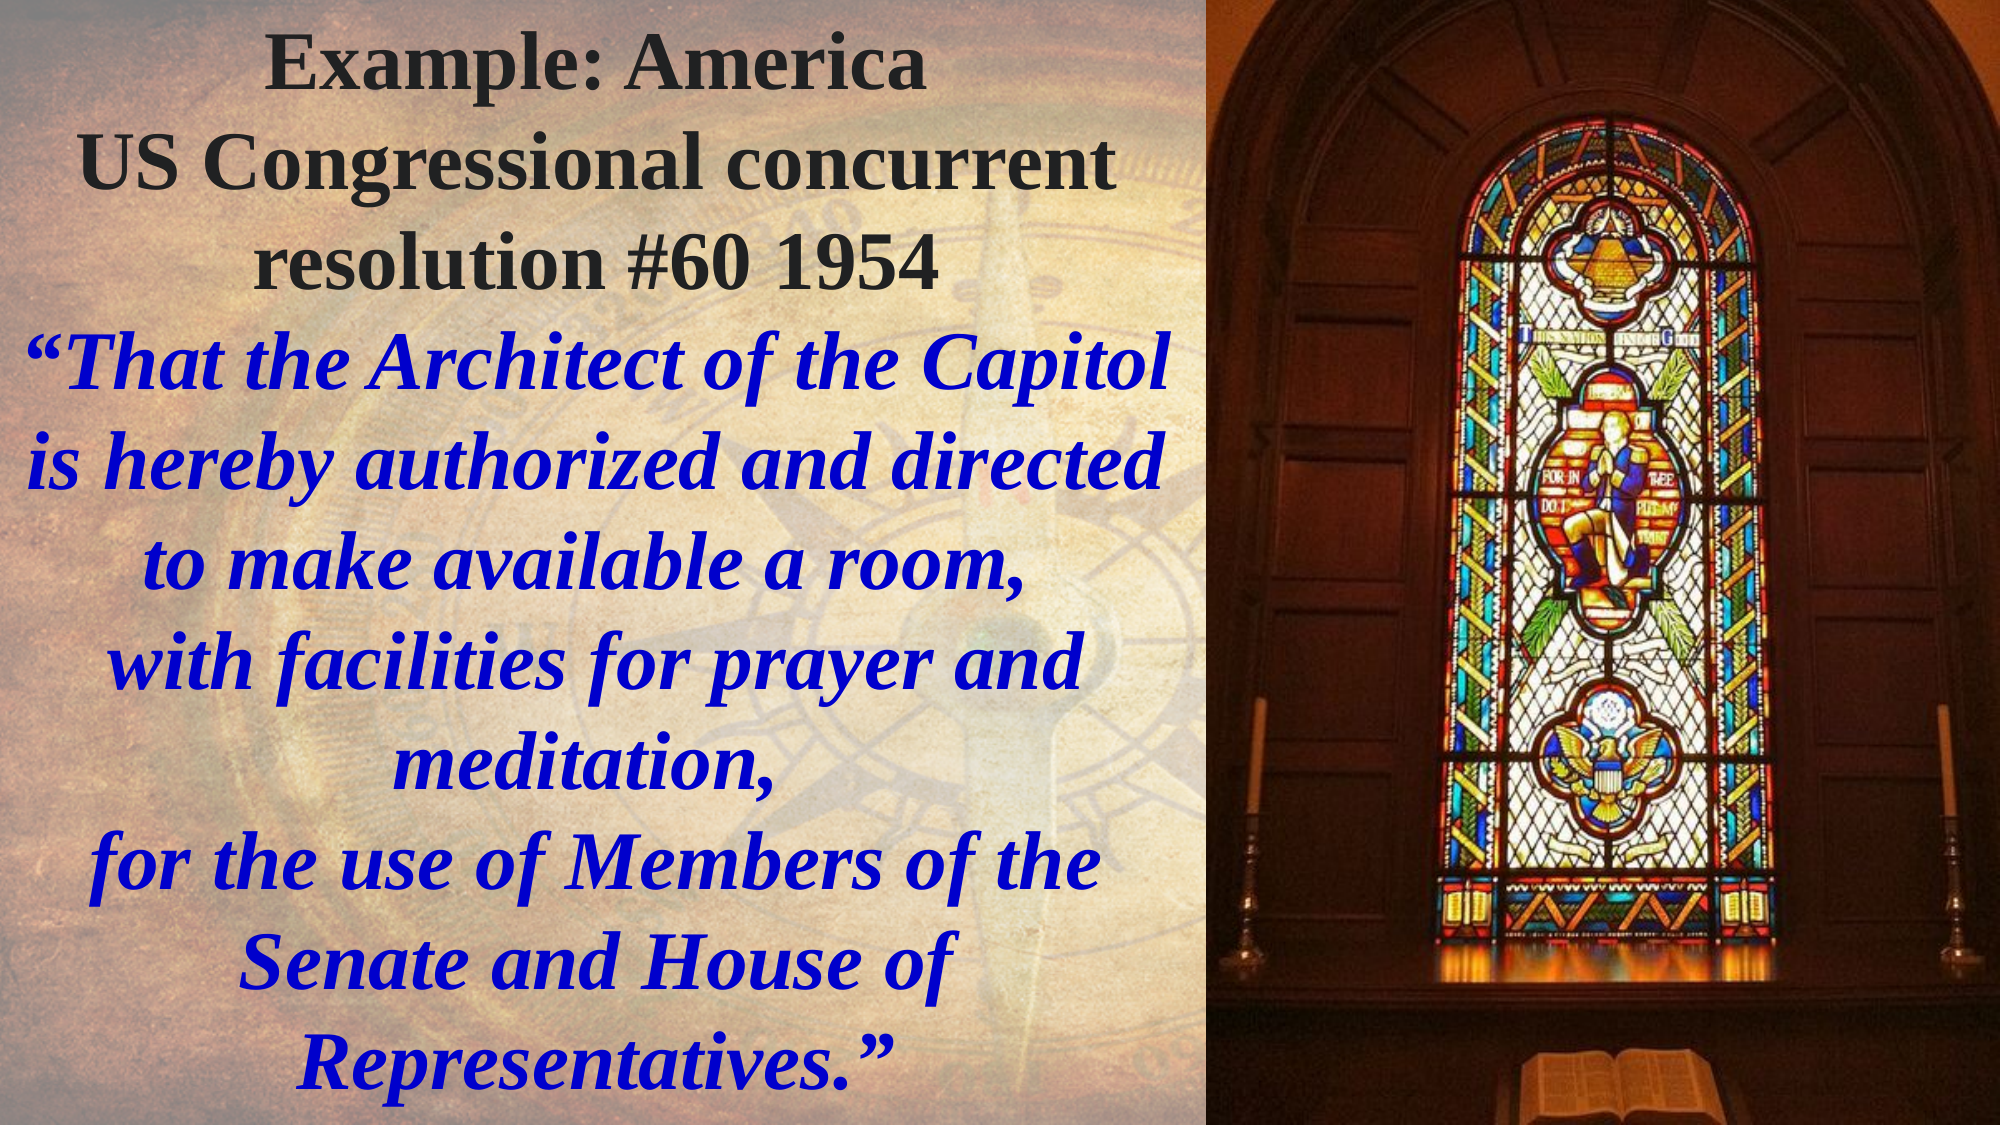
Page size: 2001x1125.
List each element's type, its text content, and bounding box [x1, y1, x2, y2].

picture [1206, 0, 2000, 1125]
text_box Example: America US Congressional concurrent resolution #60 1954 “That the Architect of the Capitol is hereby authorized and directed to make available a room, with facilities for prayer and meditation, for the use of Members of the Senate and House of Representatives.” [0, 0, 1194, 1114]
